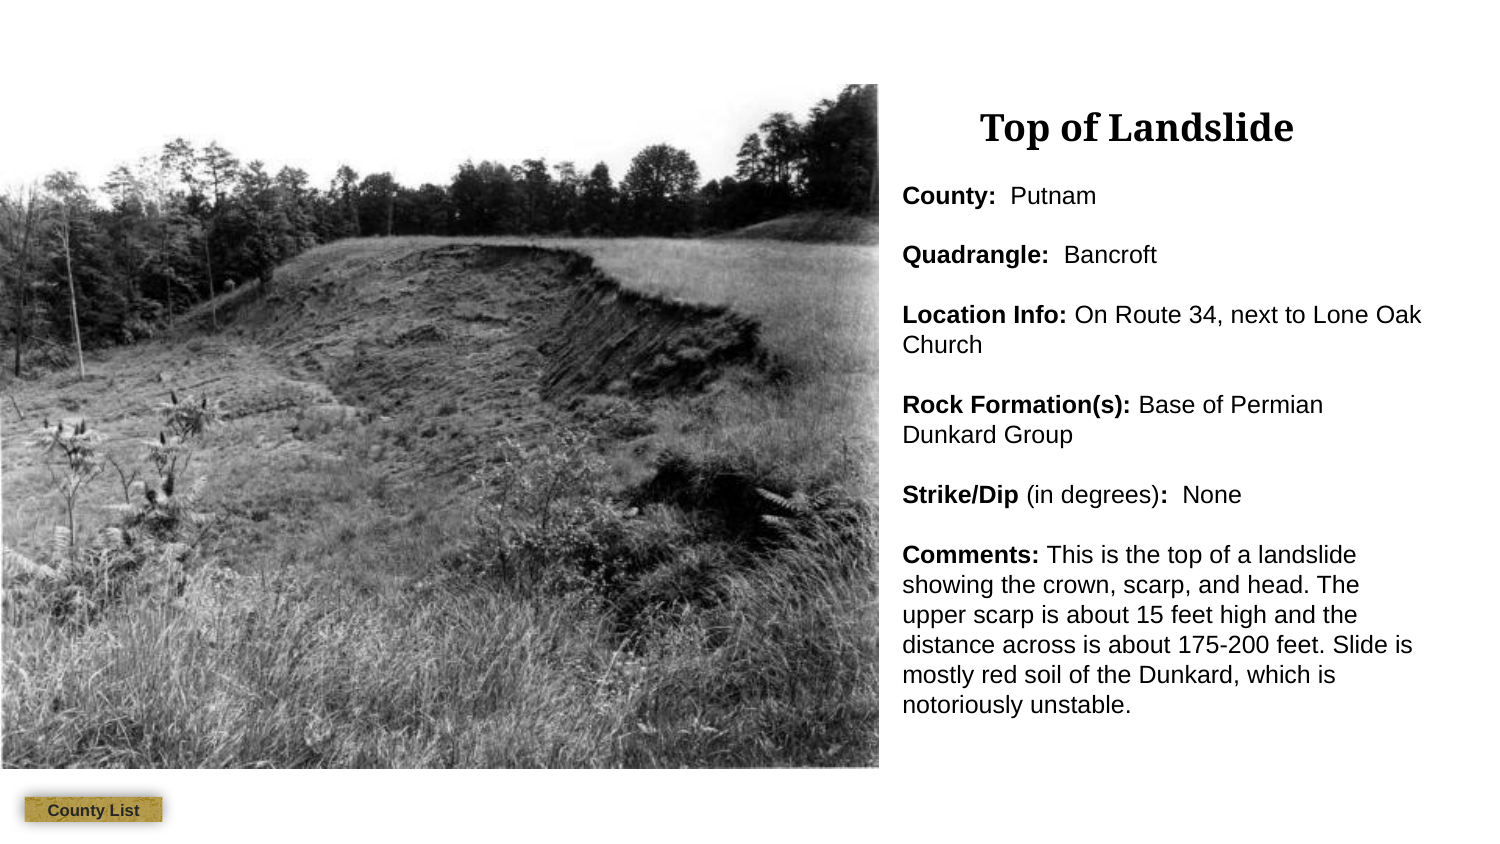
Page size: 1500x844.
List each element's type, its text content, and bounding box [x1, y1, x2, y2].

picture [0, 84, 879, 769]
text_box County: Putnam Quadrangle: Bancroft Location Info: On Route 34, next to Lone Oak Church Rock Formation(s): Base of Permian Dunkard Group Strike/Dip (in degrees): None Comments: This is the top of a landslide showing the crown, scarp, and head. The upper scarp is about 15 feet high and the distance across is about 175-200 feet. Slide is mostly red soil of the Dunkard, which is notoriously unstable. [889, 171, 1438, 726]
text_box Top of Landslide [889, 96, 1438, 157]
text_box County List [24, 796, 163, 822]
